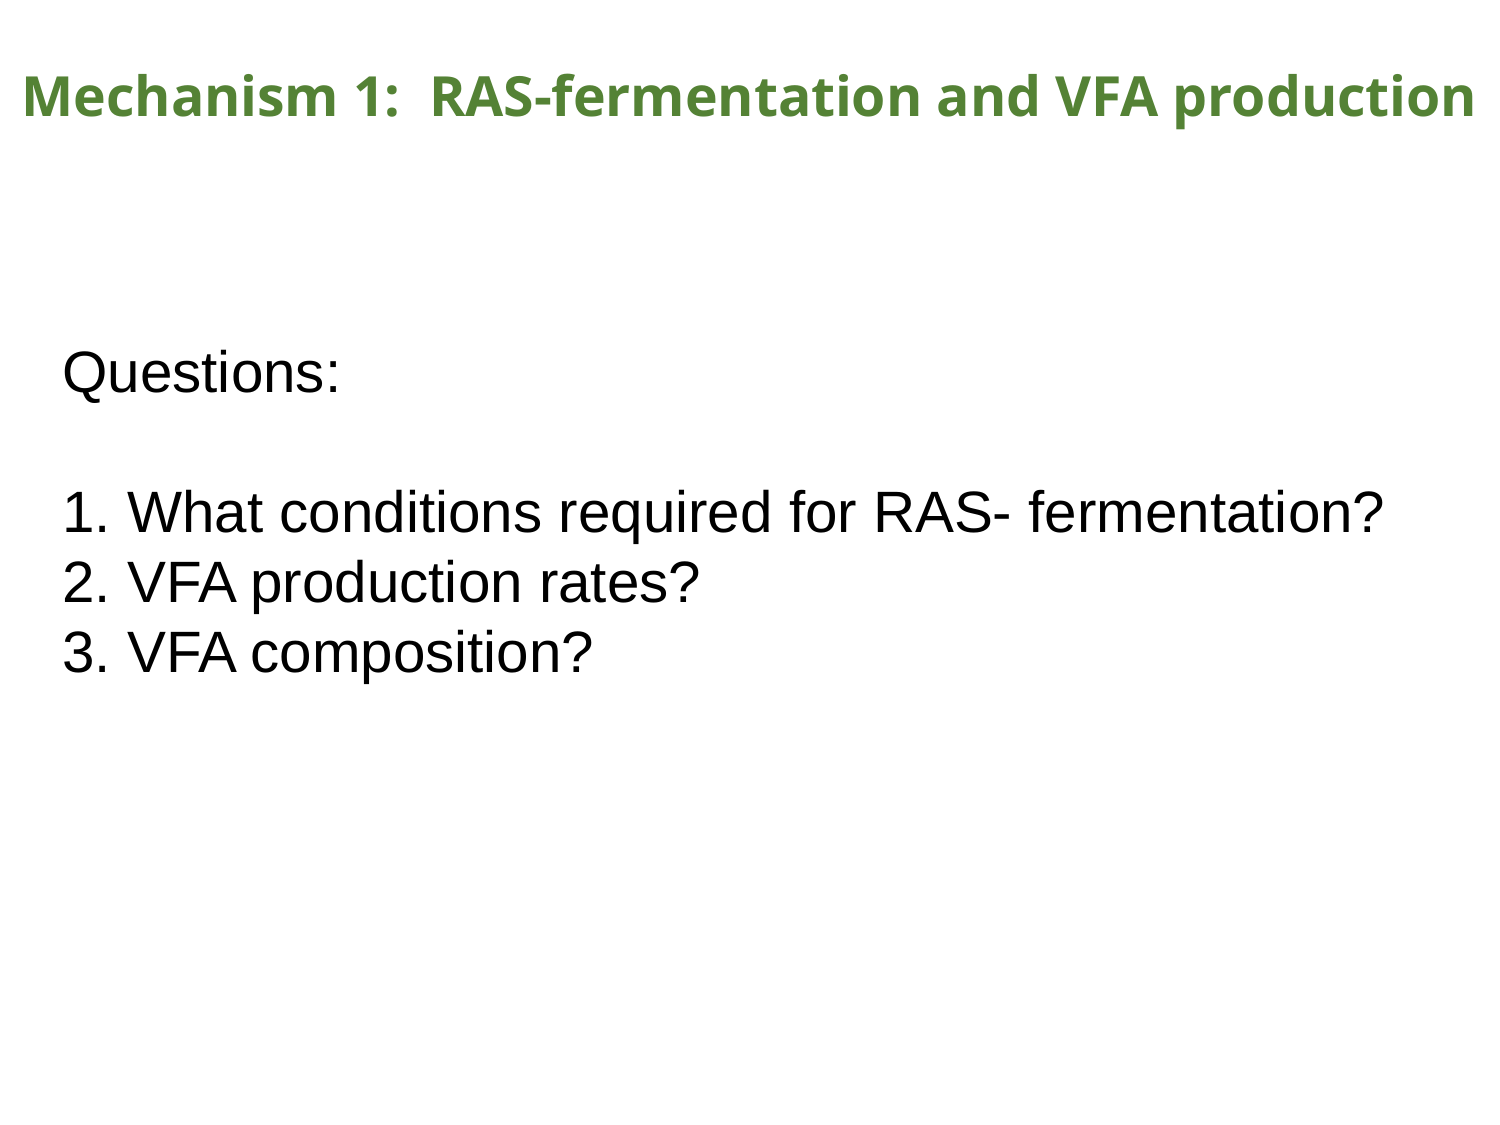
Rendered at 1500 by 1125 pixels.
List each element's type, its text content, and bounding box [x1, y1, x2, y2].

text_box Questions: 1. What conditions required for RAS- fermentation? 2. VFA production rates? 3. VFA composition? [47, 326, 1454, 691]
title Mechanism 1: RAS-fermentation and VFA production [0, 31, 1500, 166]
